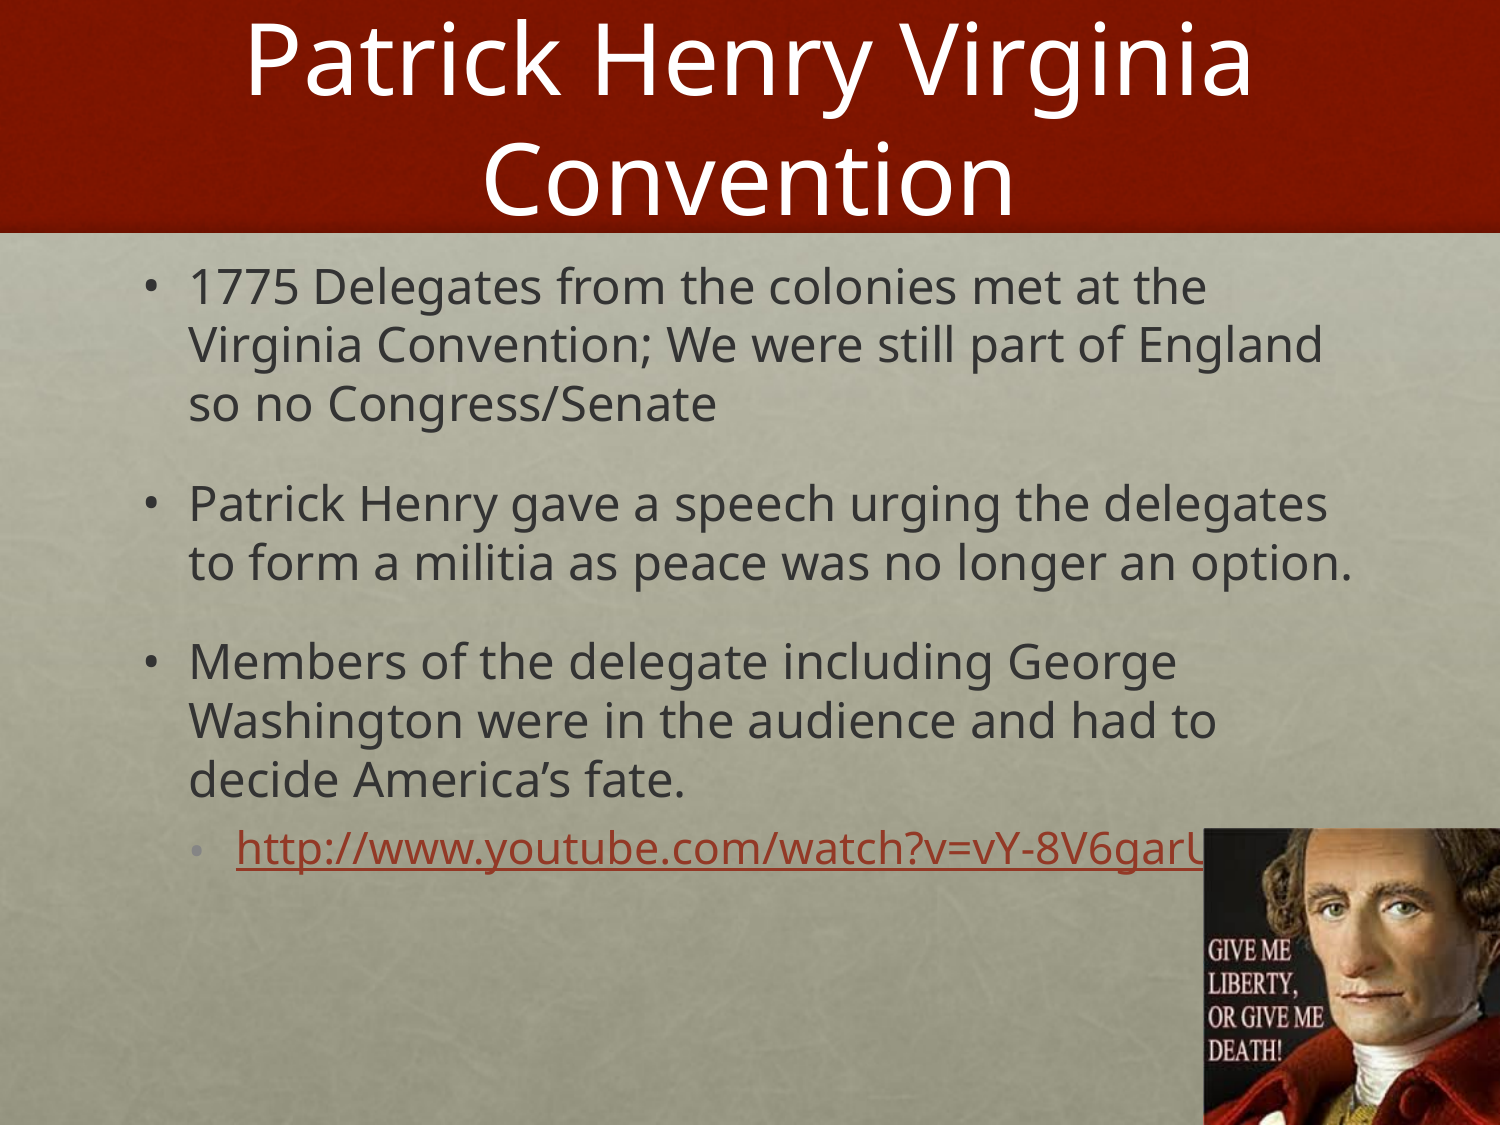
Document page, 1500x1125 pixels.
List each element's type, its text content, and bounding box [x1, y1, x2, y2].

list 1775 Delegates from the colonies met at the Virginia Convention; We were still part of England so no Congress/Senate Patrick Henry gave a speech urging the delegates to form a militia as peace was no longer an option. Members of the delegate including George Washington were in the audience and had to decide America’s fate. http://www.youtube.com/watch?v=vY-8V6garUc [127, 247, 1372, 953]
title Patrick Henry Virginia Convention [127, 10, 1372, 221]
picture [0, 214, 1500, 1125]
